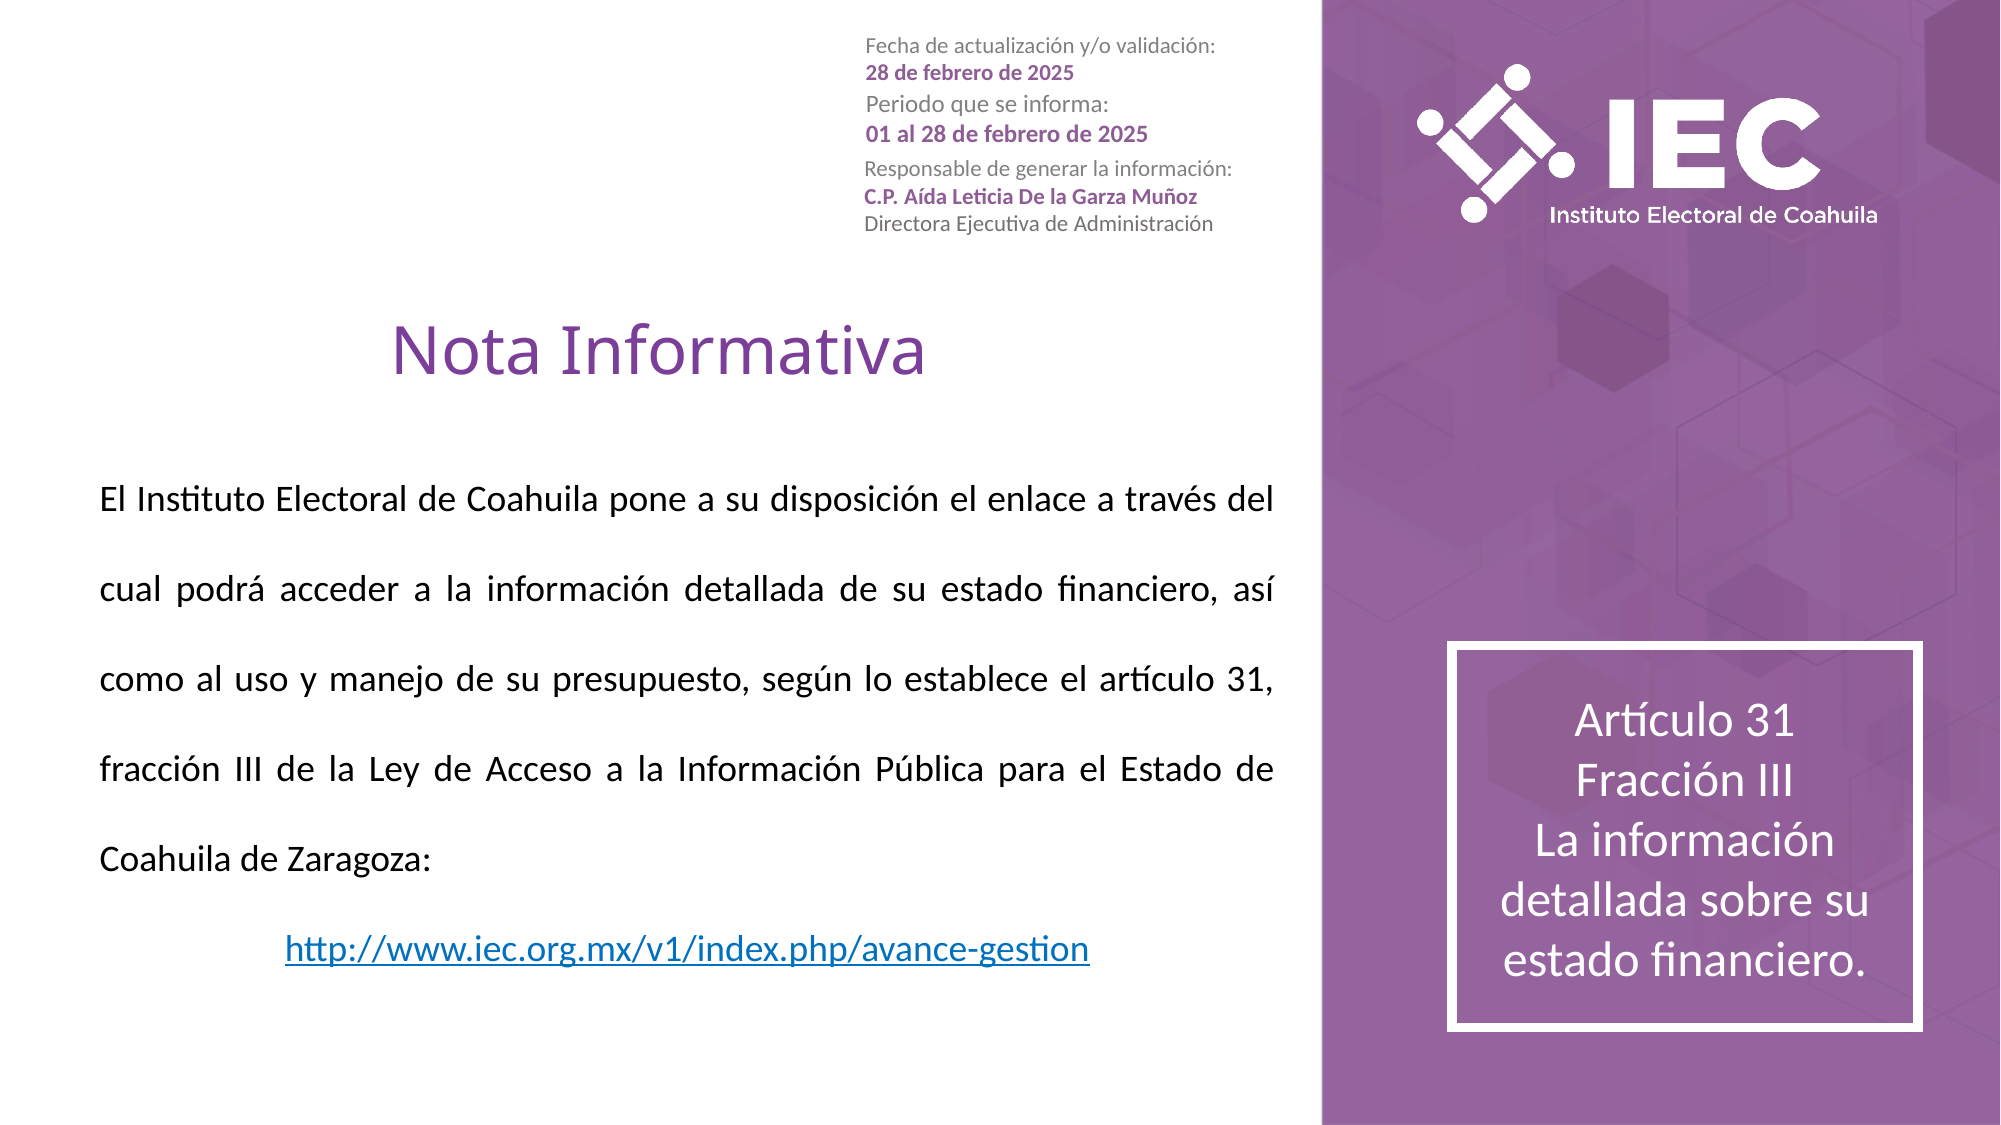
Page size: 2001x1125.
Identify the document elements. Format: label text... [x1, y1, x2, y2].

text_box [849, 22, 1291, 273]
text_box Nota Informativa [376, 300, 944, 396]
text_box Artículo 31 Fracción III La información detallada sobre su estado financiero. [1451, 644, 1919, 1028]
picture [0, 0, 2001, 1125]
text_box El Instituto Electoral de Coahuila pone a su disposición el enlace a través del cual podrá acceder a la información detallada de su estado financiero, así como al uso y manejo de su presupuesto, según lo establece el artículo 31, fracción III de la Ley de Acceso a la Información Pública para el Estado de Coahuila de Zaragoza: http://www.iec.org.mx/v1/index.php/avance-gestion [84, 421, 1291, 977]
